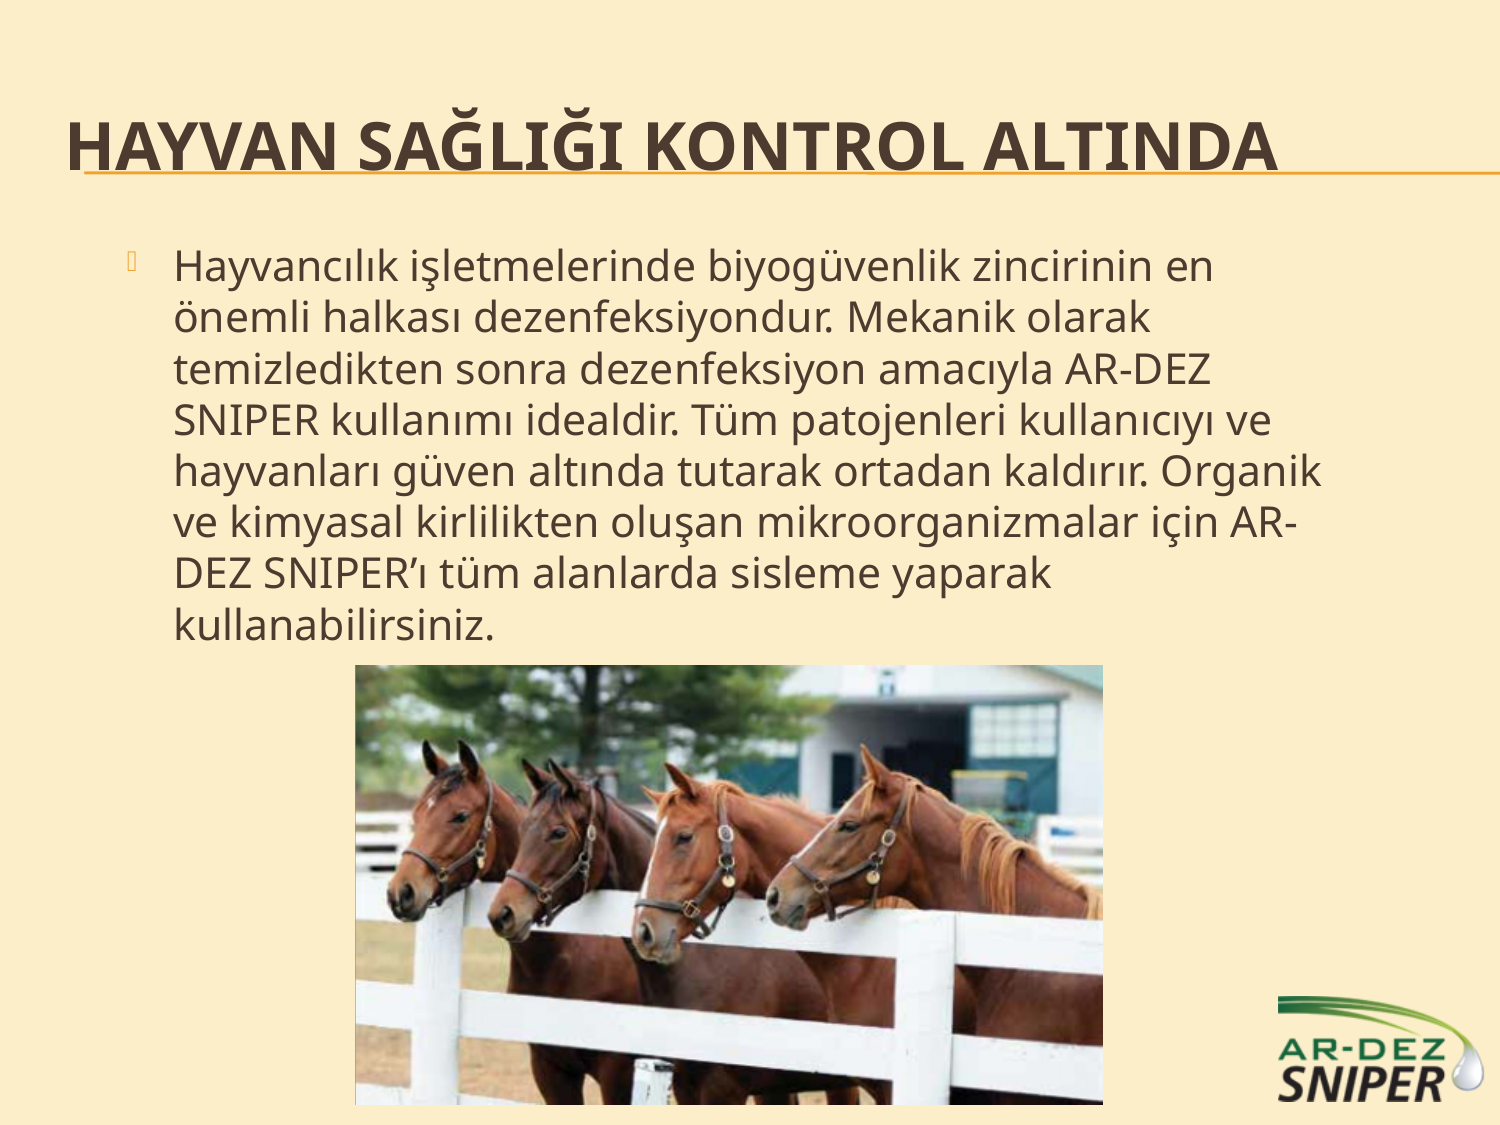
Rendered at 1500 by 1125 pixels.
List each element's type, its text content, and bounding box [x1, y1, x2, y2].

picture [354, 665, 1103, 1106]
list Hayvancılık işletmelerinde biyogüvenlik zincirinin en önemli halkası dezenfeksiyondur. Mekanik olarak temizledikten sonra dezenfeksiyon amacıyla AR-DEZ SNIPER kullanımı idealdir. Tüm patojenleri kullanıcıyı ve hayvanları güven altında tutarak ortadan kaldırır. Organik ve kimyasal kirlilikten oluşan mikroorganizmalar için AR-DEZ SNIPER’ı tüm alanlarda sisleme yaparak kullanabilirsiniz. [112, 231, 1346, 658]
picture [1278, 995, 1486, 1103]
title Hayvan sağlığı kontrol altında [50, 75, 1475, 213]
